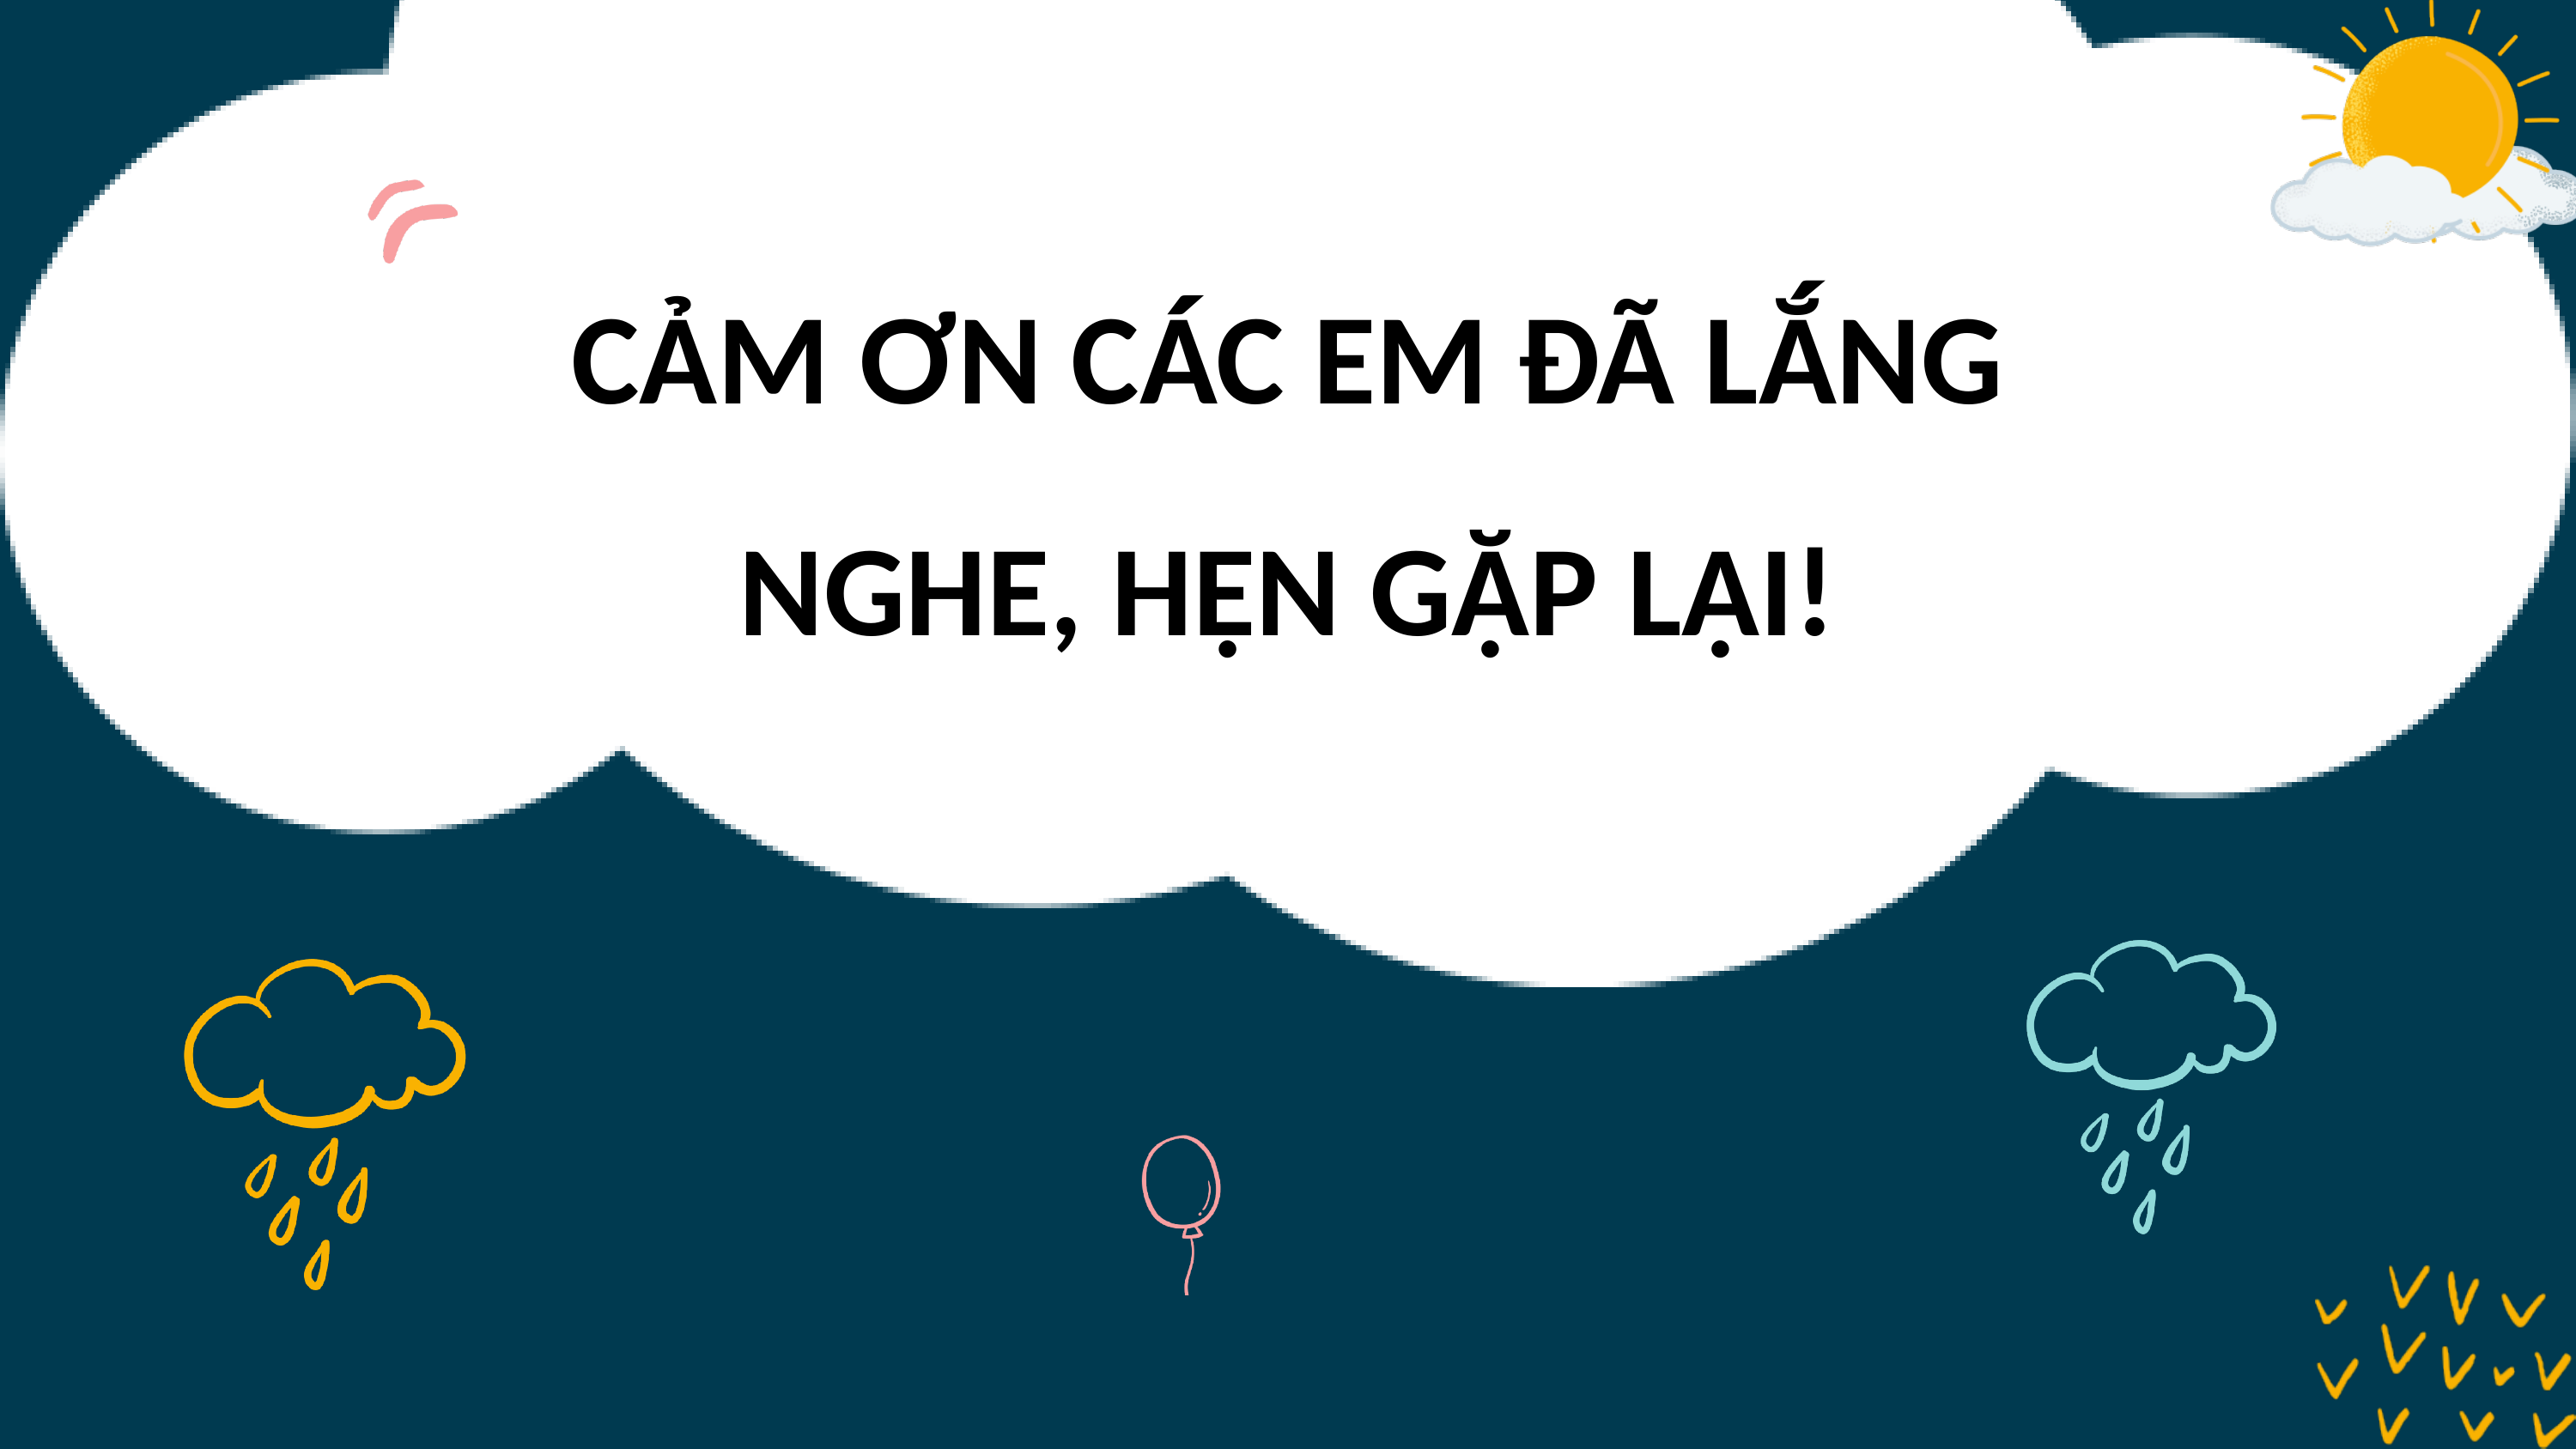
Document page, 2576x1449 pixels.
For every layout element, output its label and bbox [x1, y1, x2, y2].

picture [1142, 1136, 1220, 1294]
picture [2460, 1411, 2494, 1441]
picture [2447, 1271, 2479, 1325]
picture [2501, 1294, 2545, 1327]
picture [246, 1155, 276, 1197]
picture [2027, 941, 2276, 1090]
picture [2342, 27, 2366, 52]
picture [2134, 1190, 2155, 1234]
picture [2469, 9, 2480, 34]
picture [2533, 1413, 2576, 1449]
picture [2494, 1367, 2514, 1385]
picture [2102, 1151, 2129, 1193]
picture [2442, 1346, 2476, 1390]
picture [2317, 1358, 2359, 1399]
picture [2316, 1299, 2348, 1325]
picture [2137, 1099, 2163, 1141]
picture [2081, 1113, 2108, 1152]
picture [2163, 1125, 2189, 1174]
picture [185, 960, 465, 1128]
picture [309, 1138, 337, 1185]
picture [2518, 71, 2549, 87]
picture [2389, 1266, 2430, 1309]
picture [2429, 0, 2434, 27]
picture [2381, 1324, 2427, 1373]
picture [305, 1240, 329, 1289]
picture [269, 1197, 300, 1245]
picture [2524, 118, 2559, 123]
picture [0, 0, 2576, 986]
picture [337, 1167, 368, 1223]
picture [2378, 1408, 2409, 1445]
picture [2499, 35, 2518, 56]
picture [2385, 8, 2398, 33]
picture [2535, 1352, 2572, 1391]
